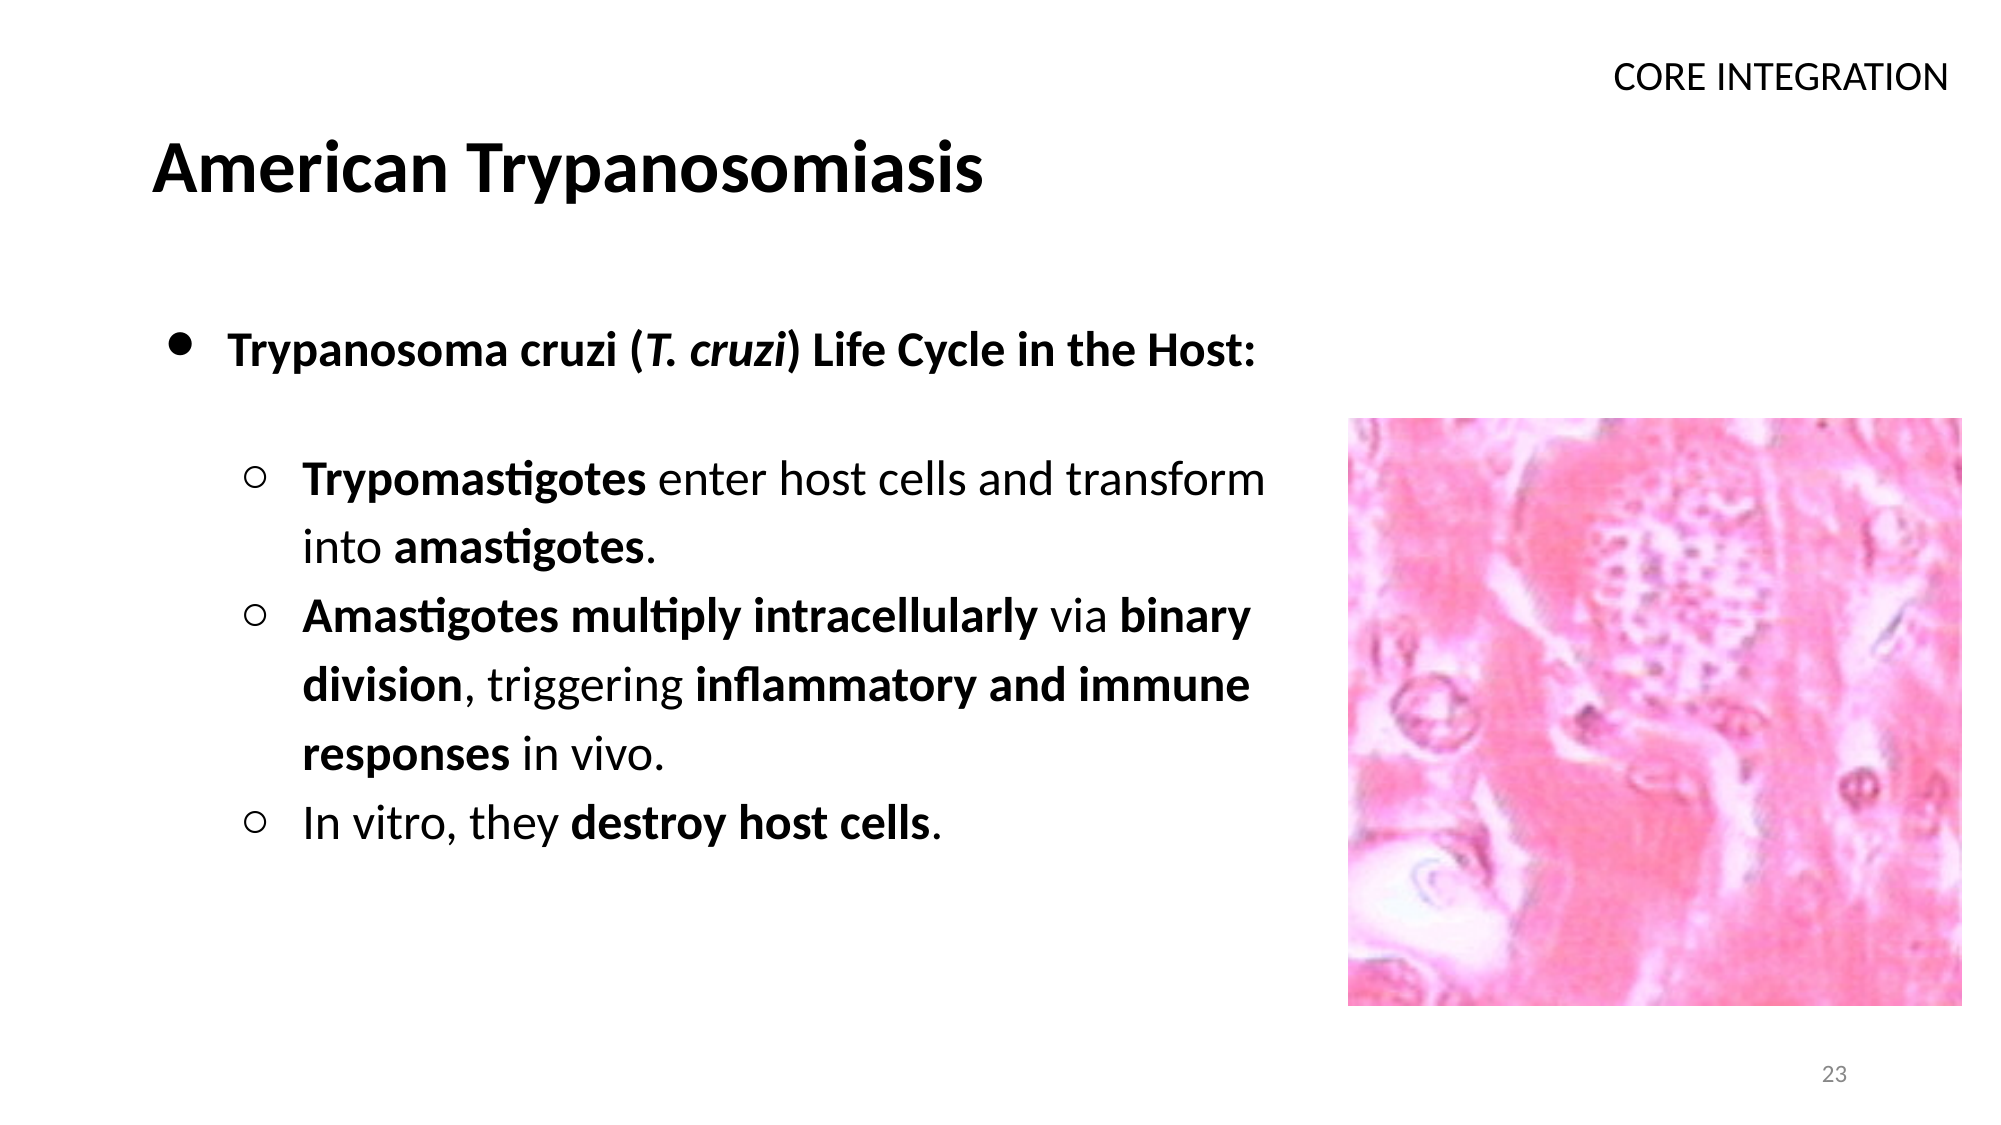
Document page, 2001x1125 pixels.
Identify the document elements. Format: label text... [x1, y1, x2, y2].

picture [1348, 418, 1962, 1006]
title American Trypanosomiasis [137, 59, 1863, 278]
text_box CORE INTEGRATION [1312, 46, 1950, 99]
slide_number ‹#› [1412, 1042, 1863, 1103]
list Trypanosoma cruzi (T. cruzi) Life Cycle in the Host: Trypomastigotes enter host cells and transform into amastigotes. Amastigotes multiply intracellularly via binary division, triggering inflammatory and immune responses in vivo. In vitro, they destroy host cells. [137, 299, 1294, 881]
